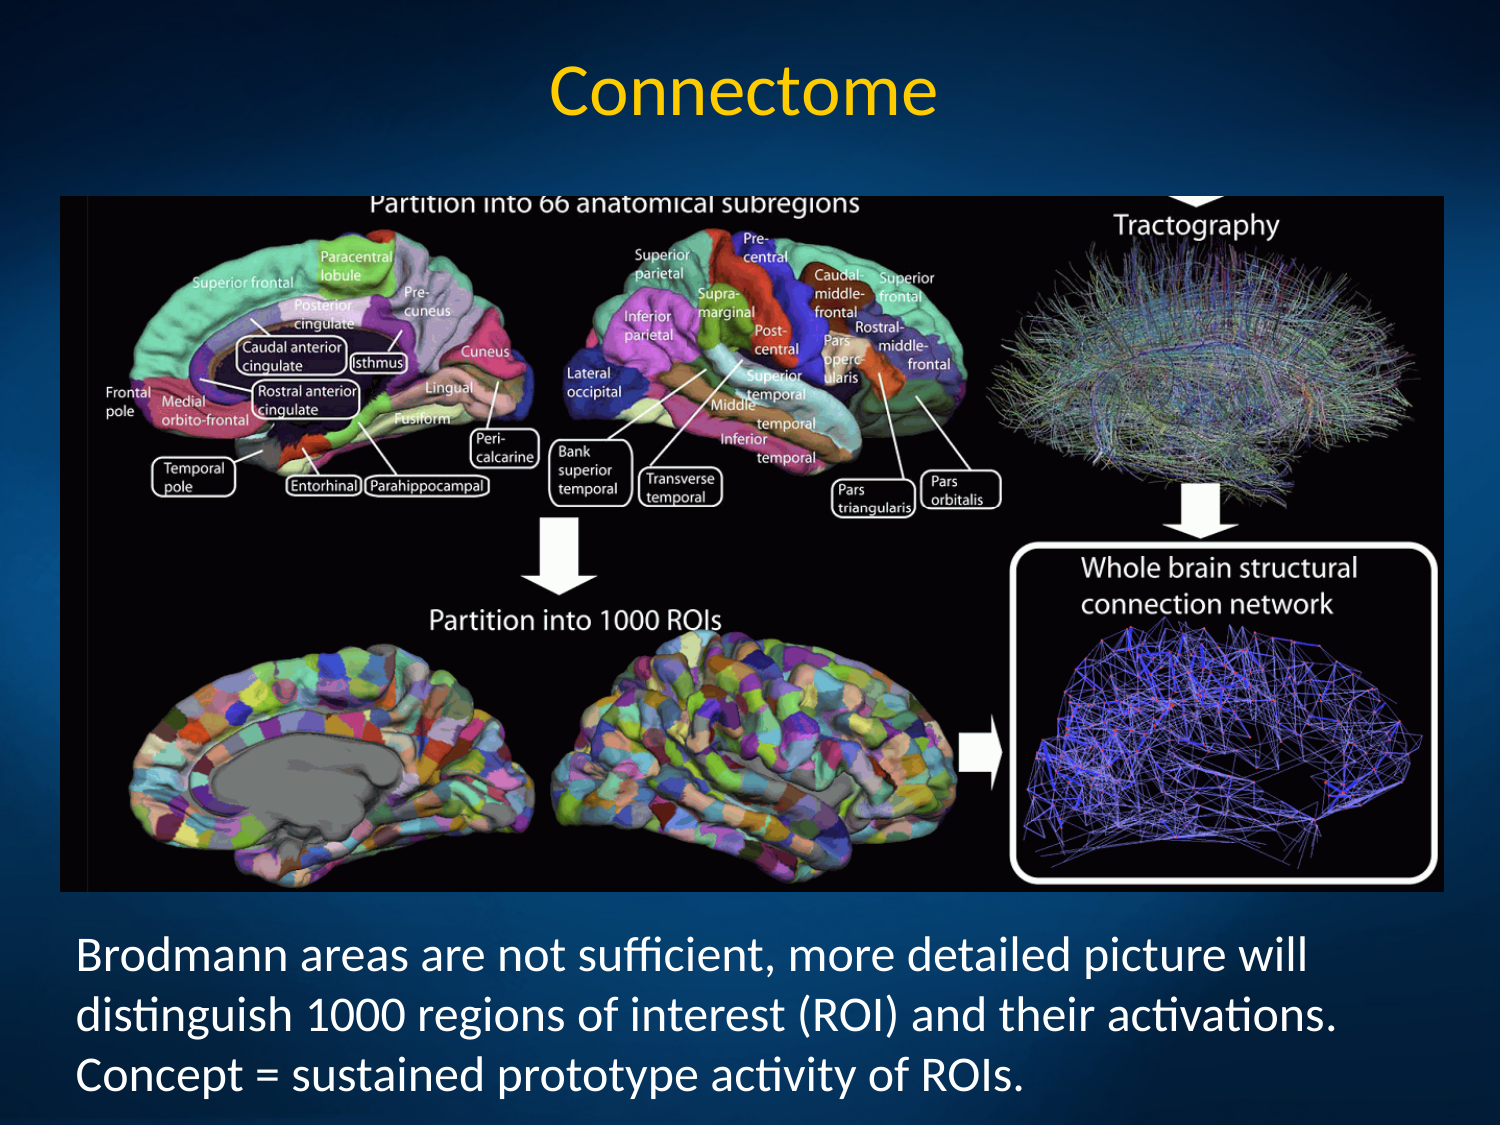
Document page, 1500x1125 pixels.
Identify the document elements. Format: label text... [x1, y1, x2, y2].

text_box Brodmann areas are not sufficient, more detailed picture will distinguish 1000 regions of interest (ROI) and their activations. Concept = sustained prototype activity of ROIs. [60, 913, 1424, 1109]
title Connectome [159, 30, 1330, 142]
picture [0, 0, 1500, 1125]
